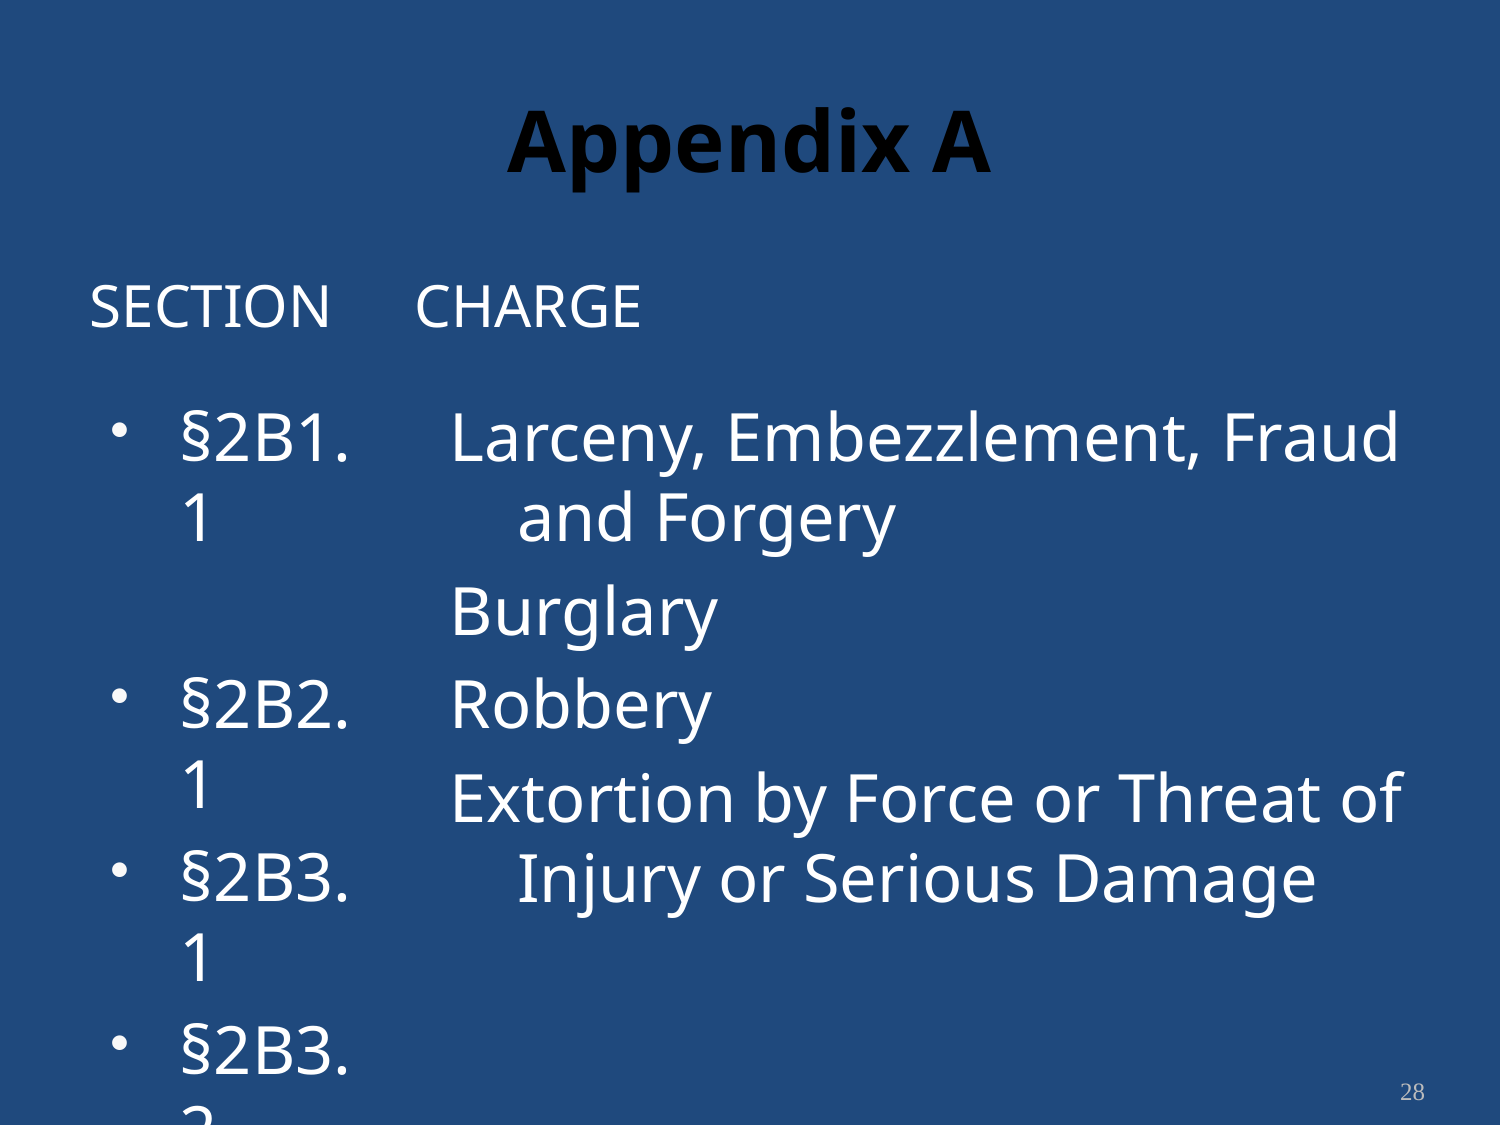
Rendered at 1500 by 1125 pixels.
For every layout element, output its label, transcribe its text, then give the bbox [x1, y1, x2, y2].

list Charge [399, 251, 1425, 357]
title Appendix A [75, 44, 1425, 233]
slide_number 28 [1299, 1052, 1425, 1113]
list Larceny, Embezzlement, Fraud and Forgery Burglary Robbery Extortion by Force or Threat of Injury or Serious Damage [412, 387, 1425, 1035]
list §2B1.1 §2B2.1 §2B3.1 §2B3.2 [75, 387, 400, 1035]
list Section [75, 251, 388, 357]
